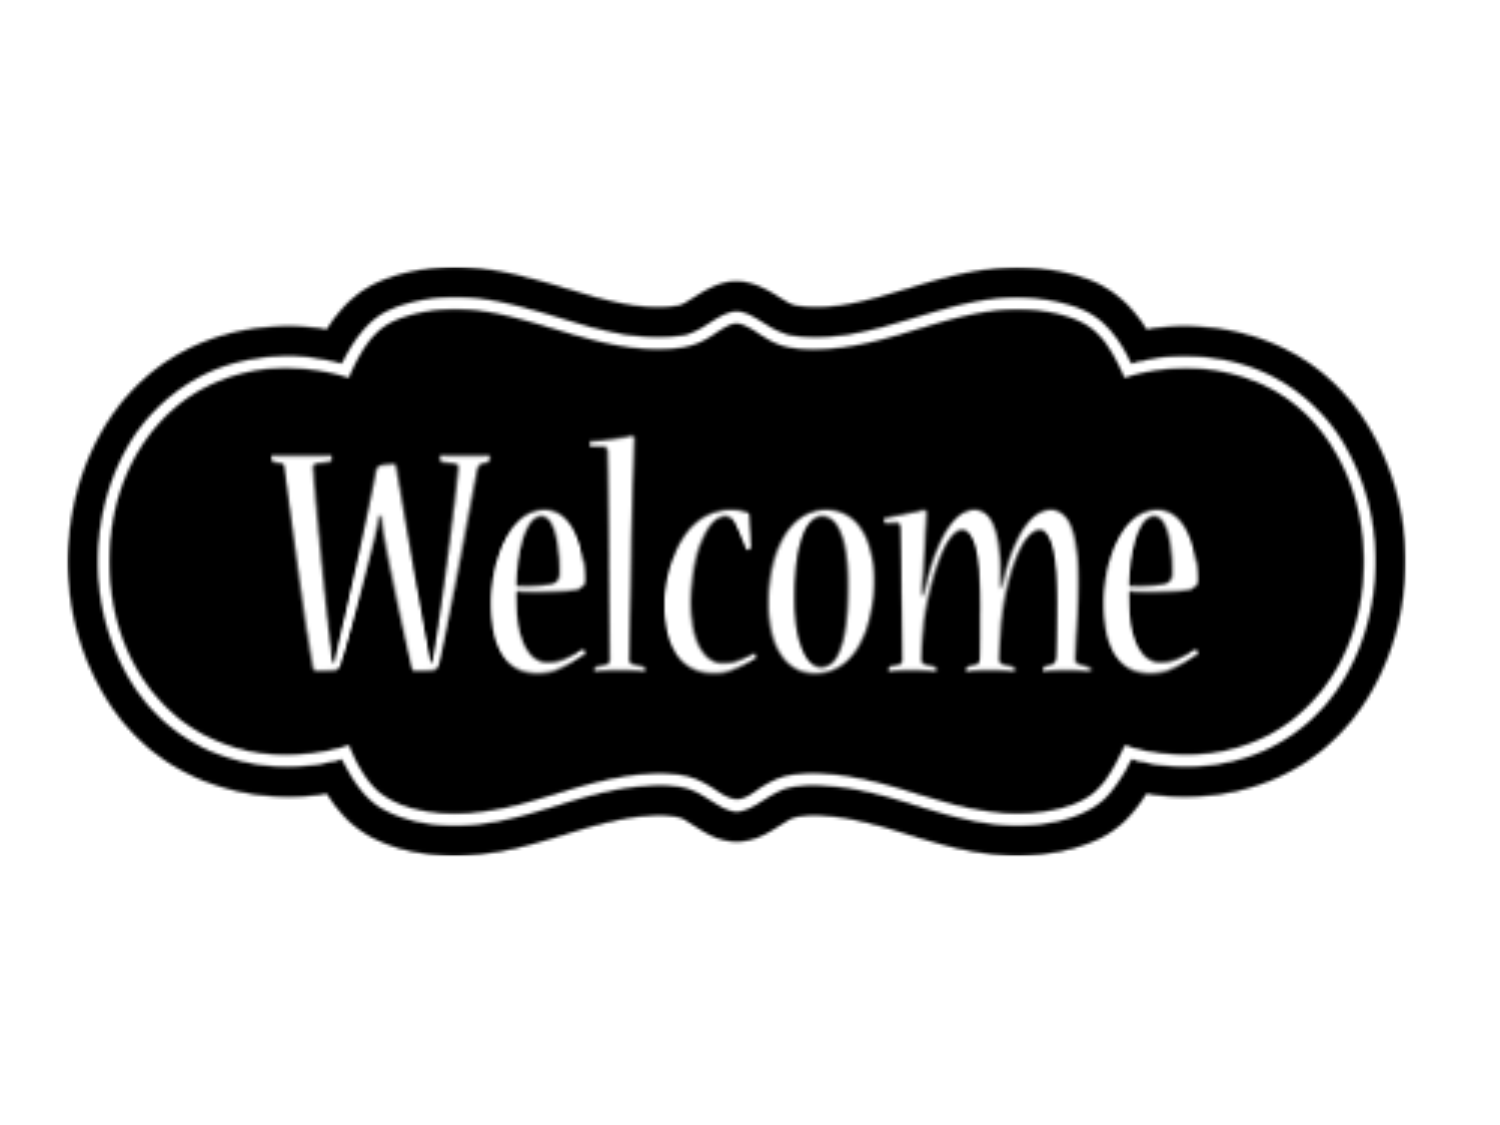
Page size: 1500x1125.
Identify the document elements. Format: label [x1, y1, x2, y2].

picture [62, 262, 1413, 863]
